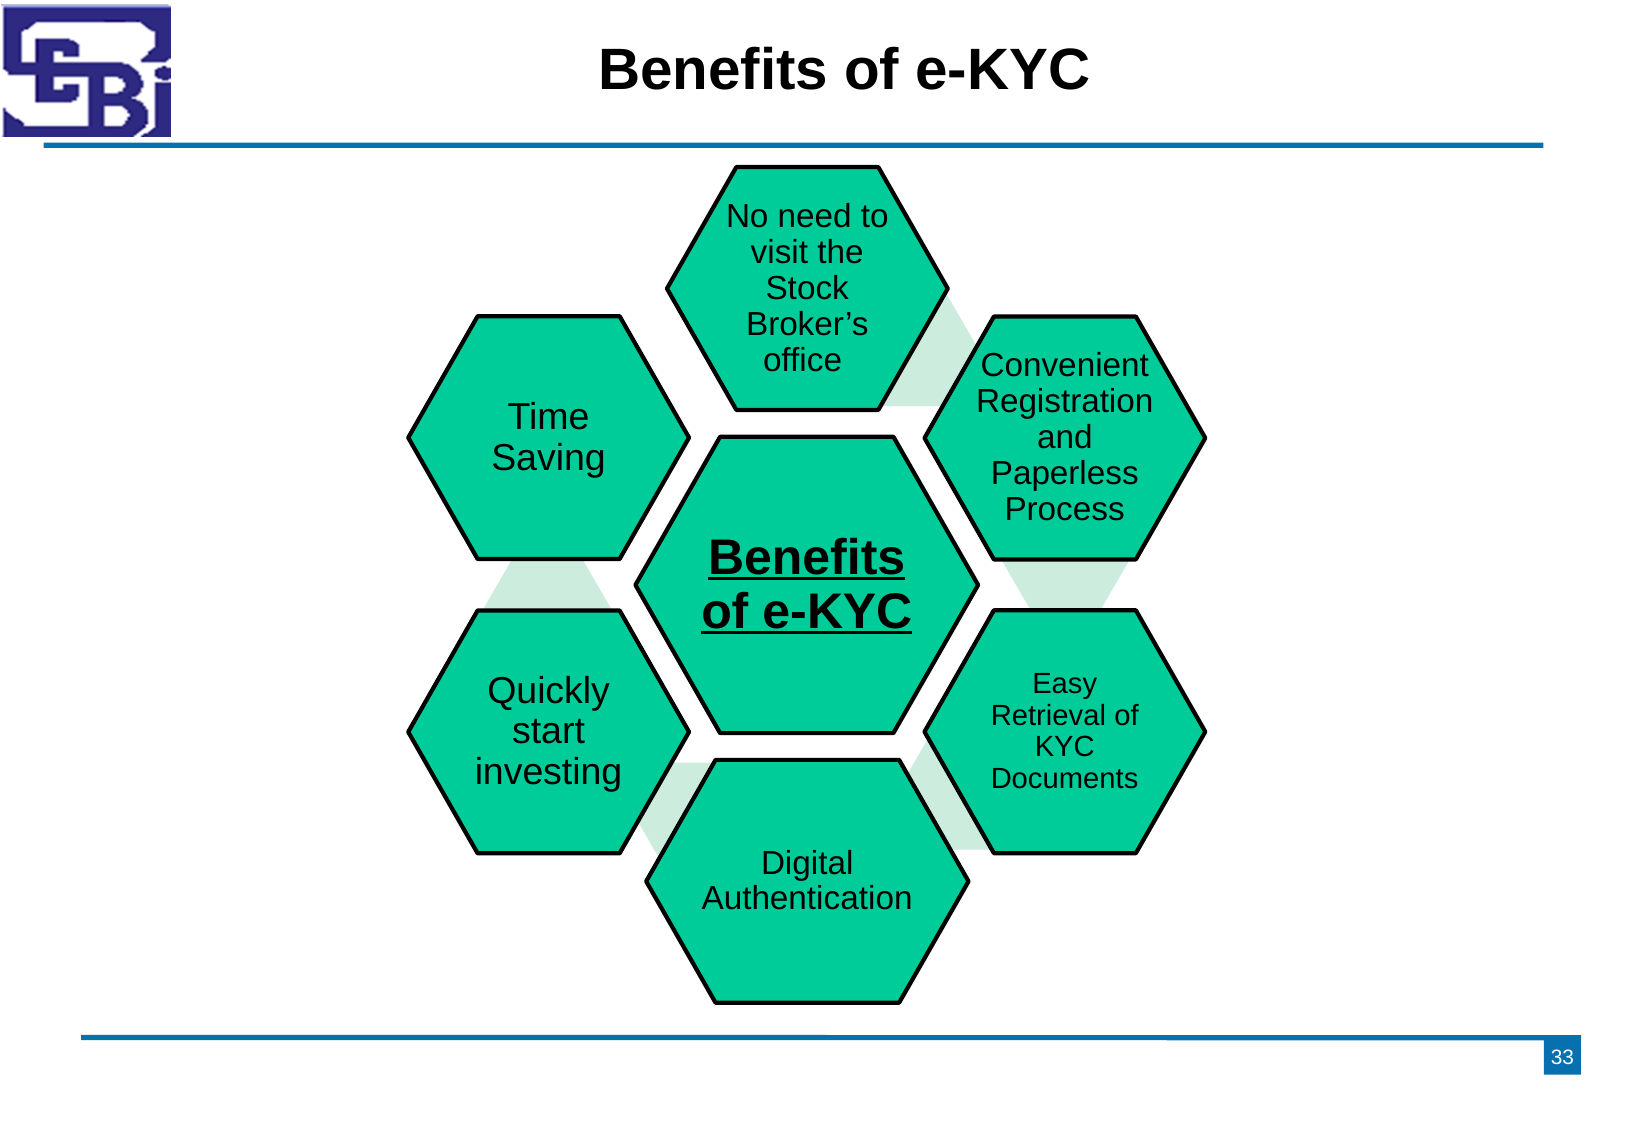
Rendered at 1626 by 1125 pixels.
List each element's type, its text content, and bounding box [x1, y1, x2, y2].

title Benefits of e-KYC [229, 8, 1460, 133]
text_box 33 [1543, 1037, 1581, 1075]
picture [0, 4, 171, 137]
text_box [44, 166, 1569, 1004]
